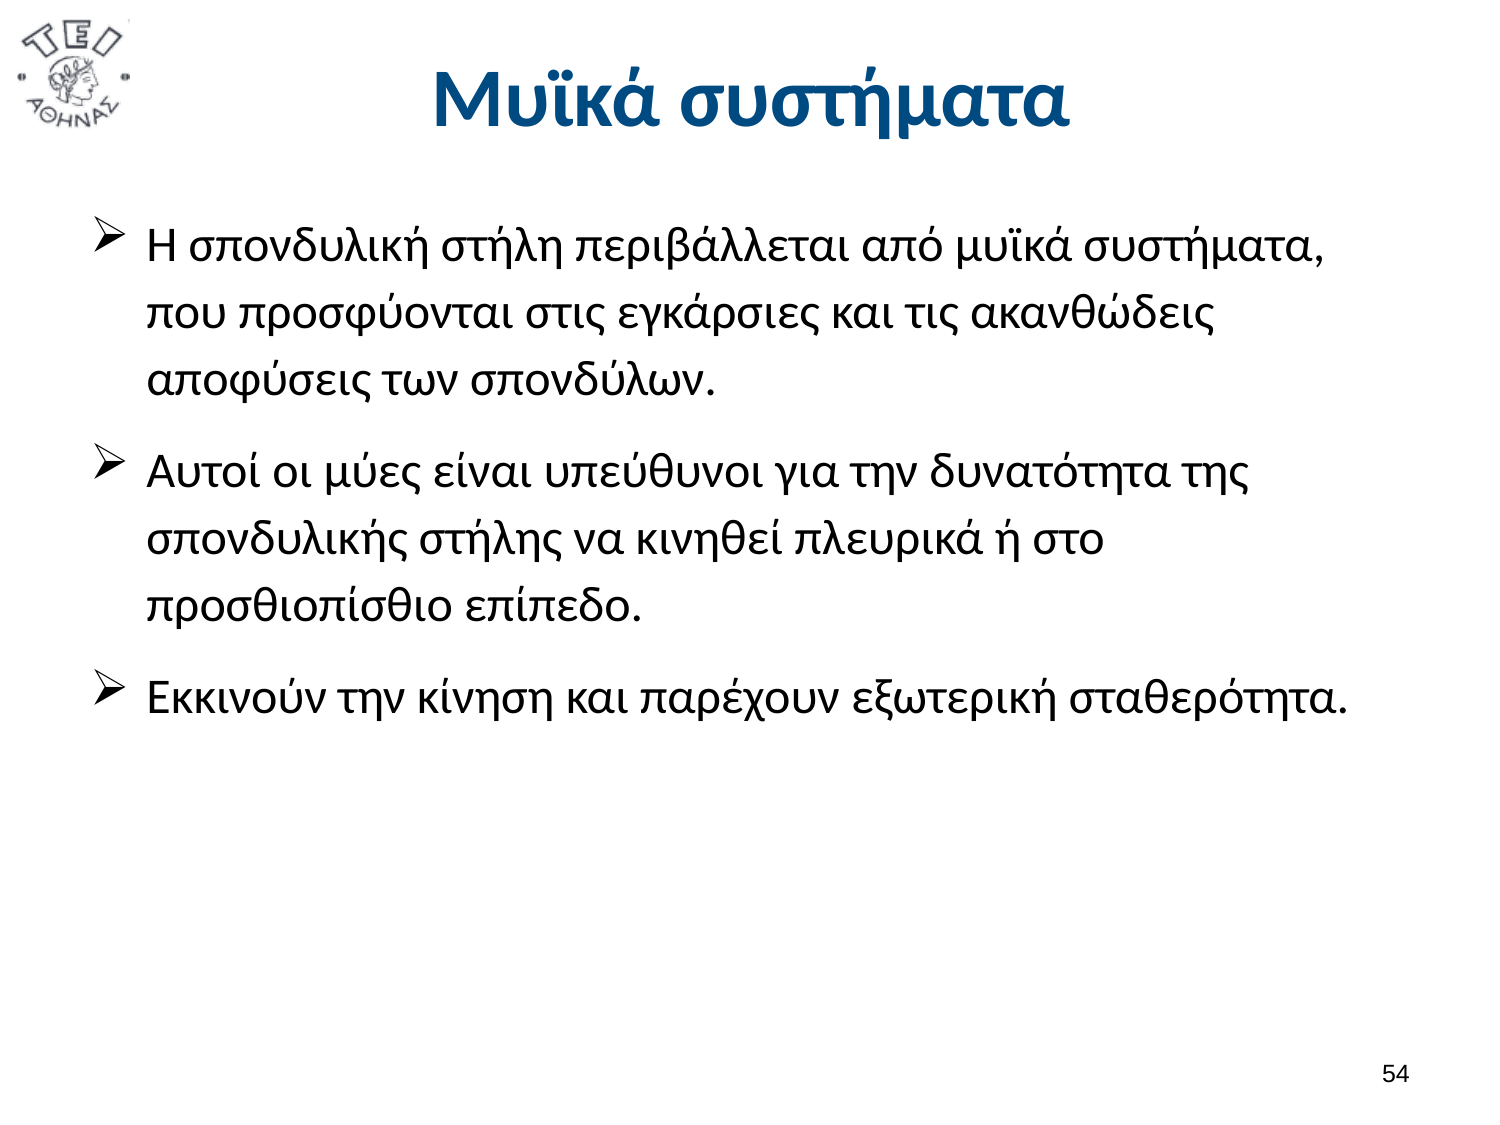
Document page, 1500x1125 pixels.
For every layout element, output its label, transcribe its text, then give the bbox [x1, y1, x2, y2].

title Μυϊκά συστήματα [76, 19, 1427, 169]
picture [17, 19, 76, 133]
slide_number 53 [1074, 1042, 1425, 1103]
list Η σπονδυλική στήλη περιβάλλεται από μυϊκά συστήματα, που προσφύονται στις εγκάρσιες και τις ακανθώδεις αποφύσεις των σπονδύλων. Αυτοί οι μύες είναι υπεύθυνοι για την δυνατότητα της σπονδυλικής στήλης να κινηθεί πλευρικά ή στο προσθιοπίσθιο επίπεδο. Εκκινούν την κίνηση και παρέχουν εξωτερική σταθερότητα. [75, 196, 1425, 1024]
